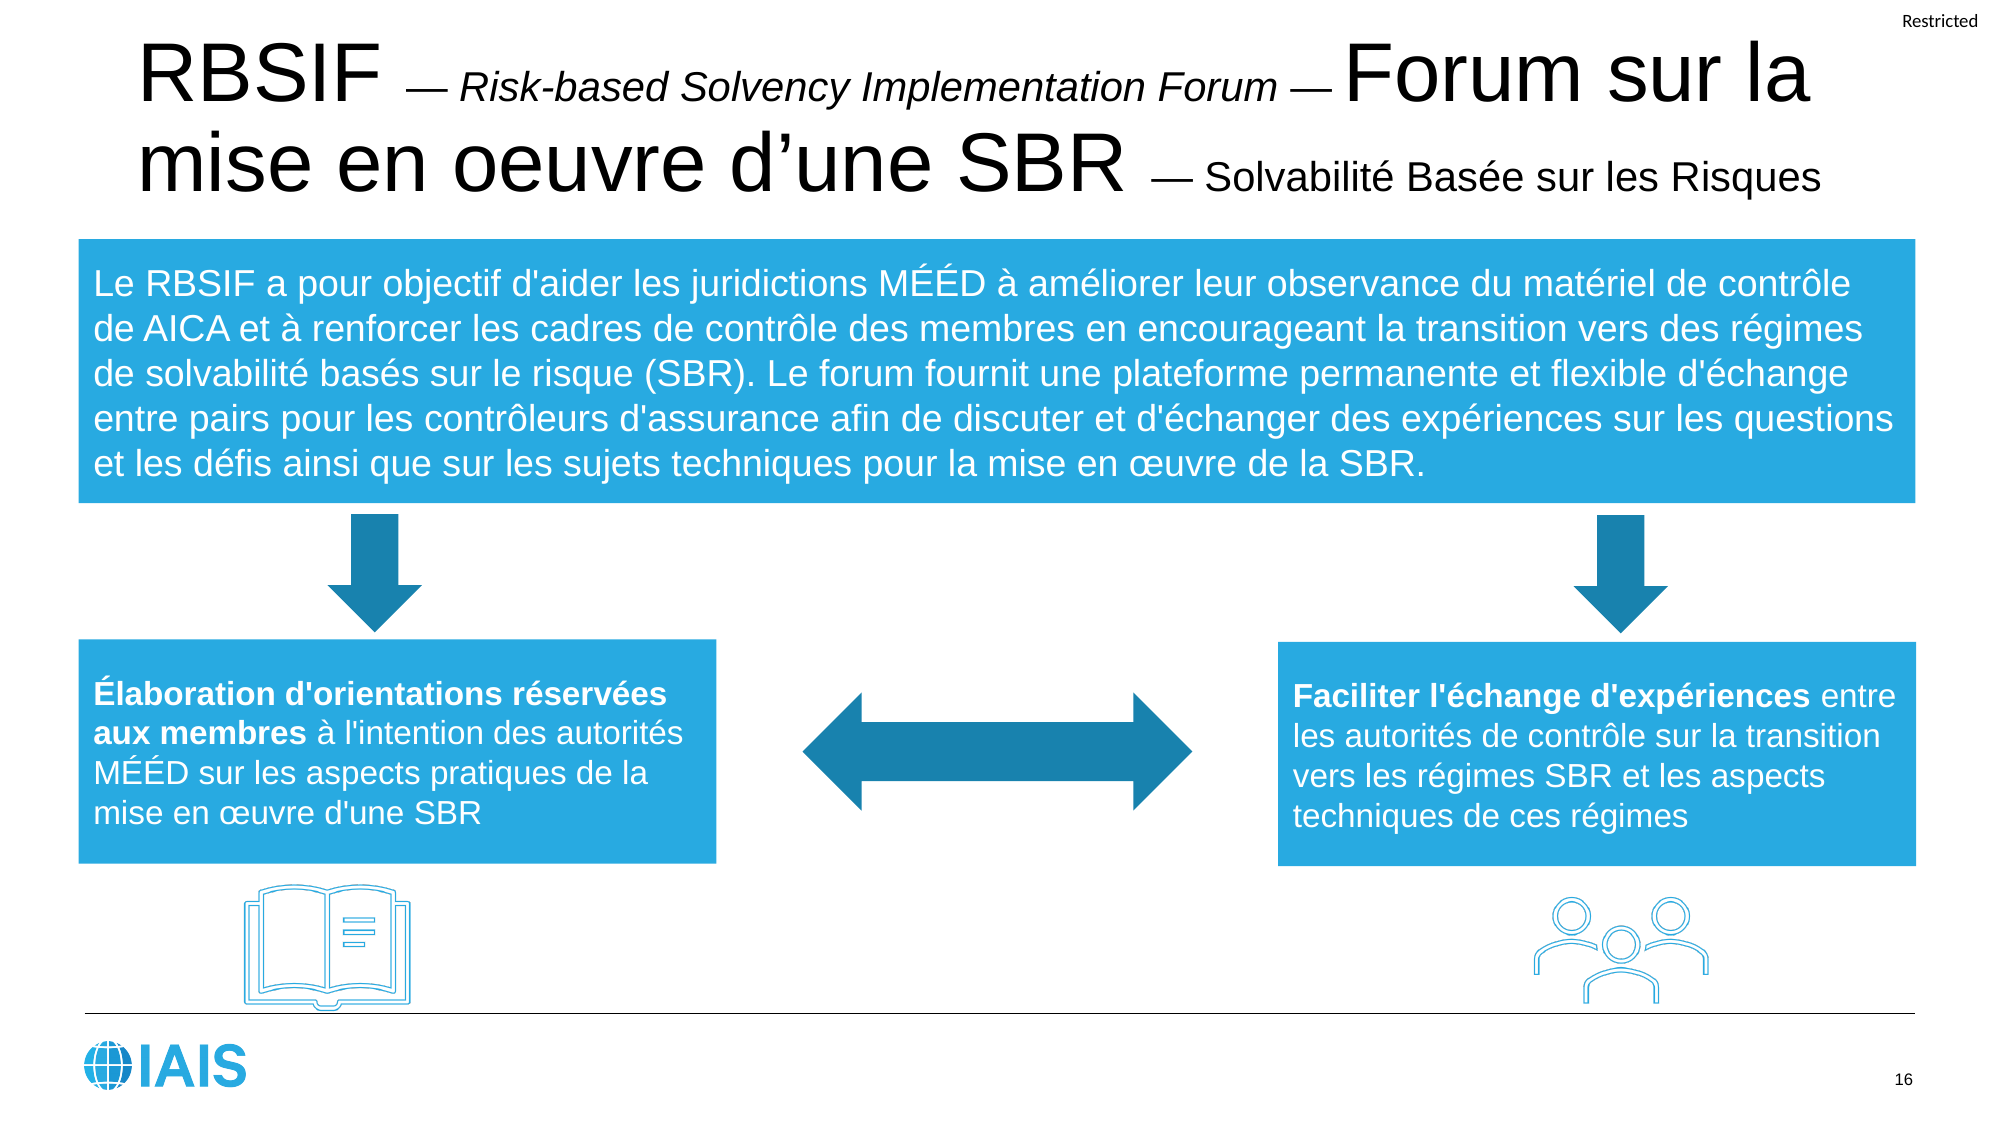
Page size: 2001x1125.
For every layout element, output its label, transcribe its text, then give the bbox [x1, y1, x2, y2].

picture [84, 852, 426, 1090]
list RBSIF ― Risk-based Solvency Implementation Forum ― Forum sur la mise en oeuvre d’une SBR ― Solvabilité Basée sur les Risques [137, 22, 1933, 148]
text_box [1571, 514, 1671, 635]
text_box Le RBSIF a pour objectif d'aider les juridictions MÉÉD à améliorer leur observance du matériel de contrôle de AICA et à renforcer les cadres de contrôle des membres en encourageant la transition vers des régimes de solvabilité basés sur le risque (SBR). Le forum fournit une plateforme permanente et flexible d'échange entre pairs pour les contrôleurs d'assurance afin de discuter et d'échanger des expériences sur les questions et les défis ainsi que sur les sujets techniques pour la mise en œuvre de la SBR. [78, 238, 1916, 504]
text_box Faciliter l'échange d'expériences entre les autorités de contrôle sur la transition vers les régimes SBR et les aspects techniques de ces régimes [1277, 641, 1917, 867]
text_box [324, 513, 425, 634]
picture [1522, 852, 1720, 1050]
footer 16 [1164, 1049, 1933, 1109]
text_box [801, 689, 1194, 814]
text_box Élaboration d'orientations réservées aux membres à l'intention des autorités MÉÉD sur les aspects pratiques de la mise en œuvre d'une SBR [78, 638, 717, 865]
